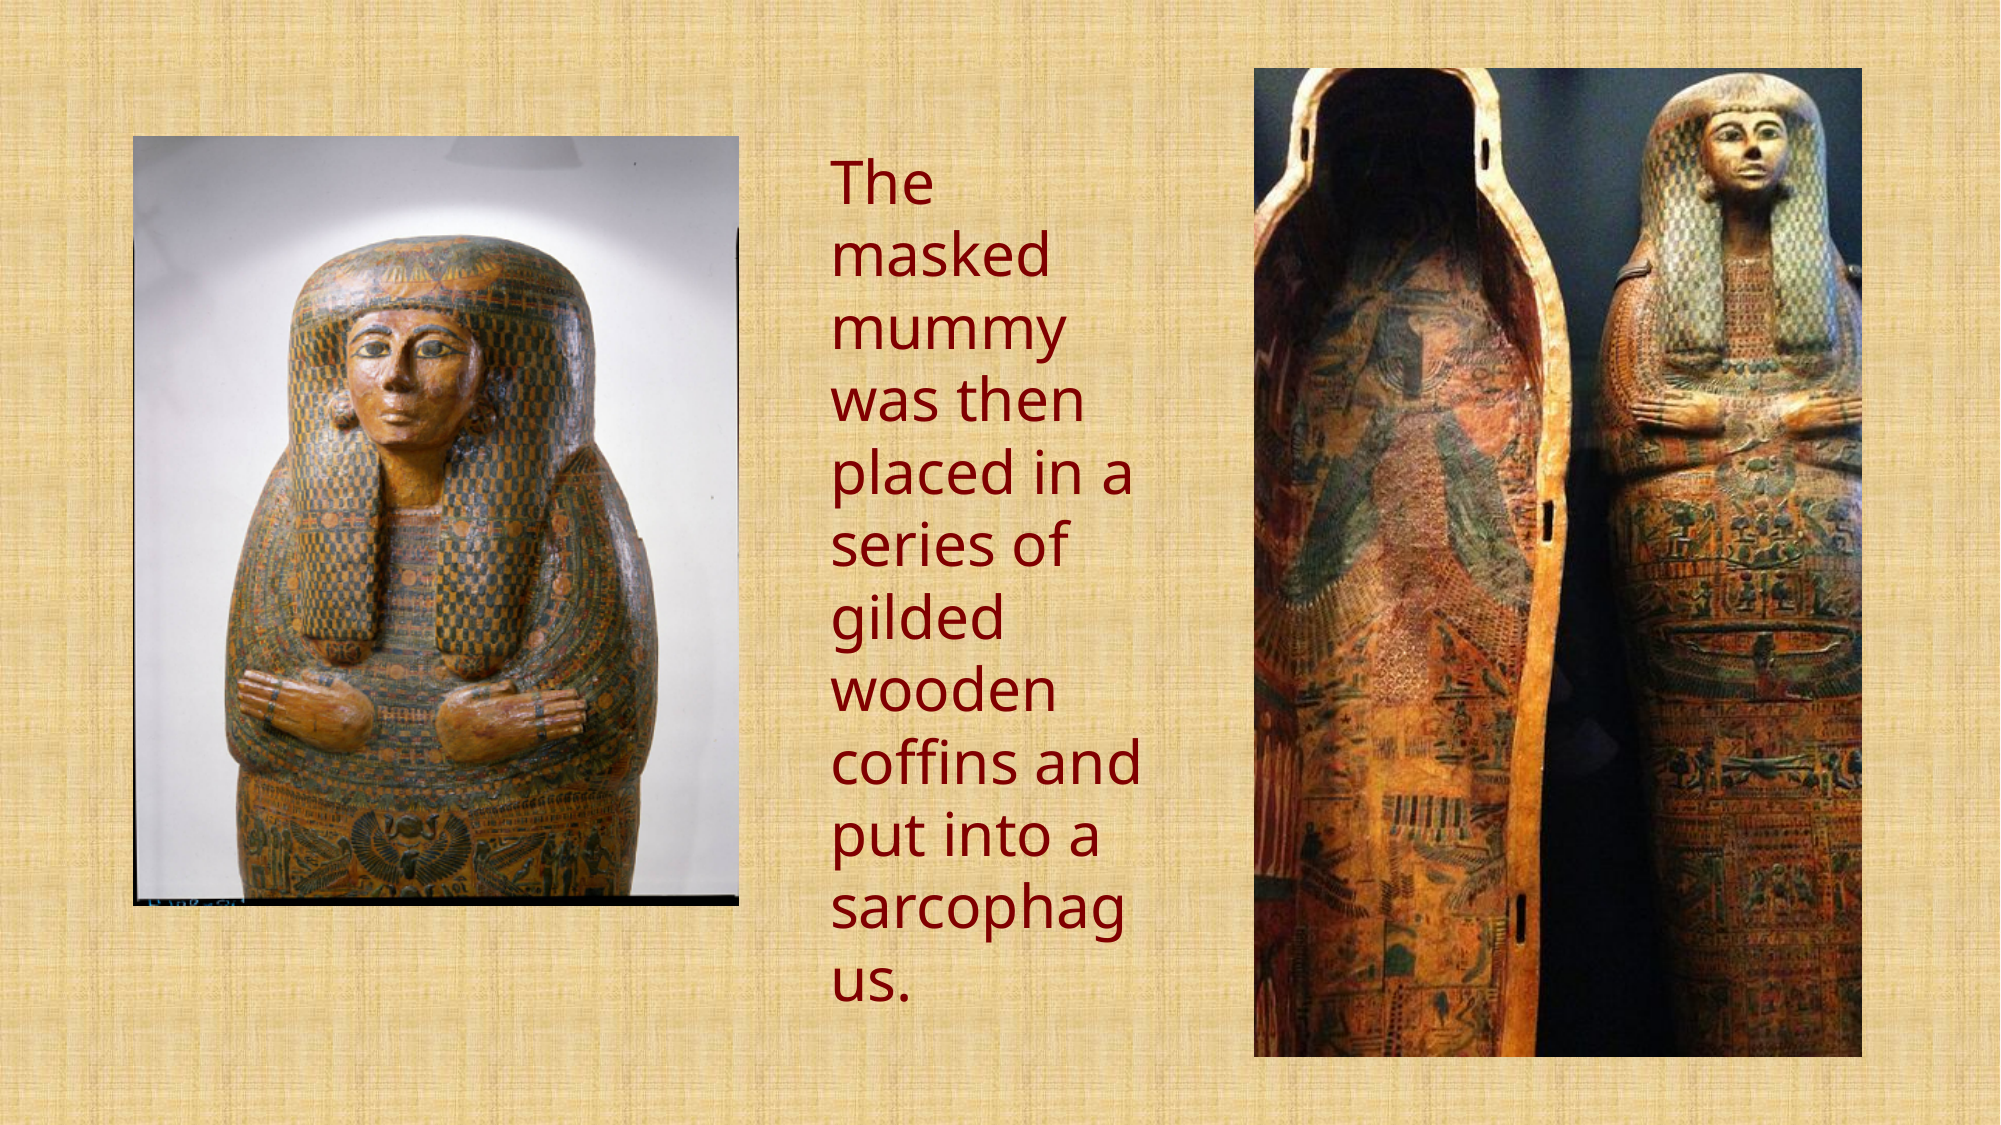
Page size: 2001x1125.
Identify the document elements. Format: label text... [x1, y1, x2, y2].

text_box The masked mummy was then placed in a series of gilded wooden coffins and put into a sarcophagus. [815, 136, 1178, 1021]
picture [0, 0, 2001, 1125]
